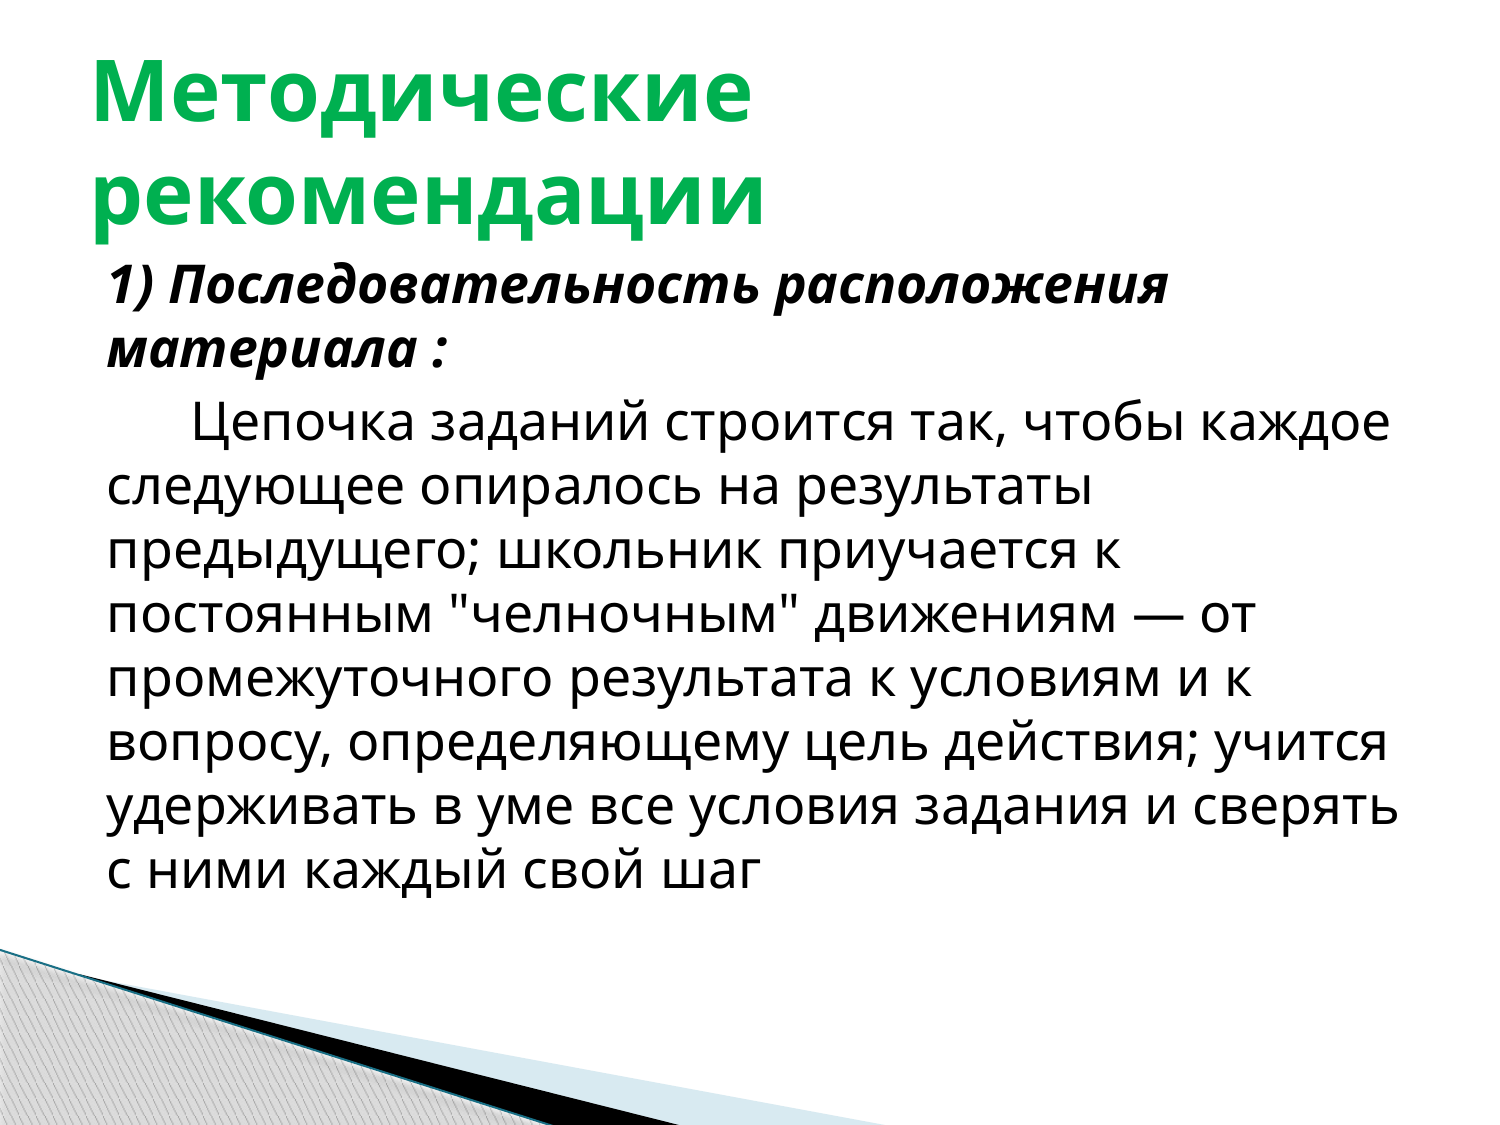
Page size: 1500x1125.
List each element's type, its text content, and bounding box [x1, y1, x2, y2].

title Методические рекомендации [75, 45, 1425, 233]
list 1) Последовательность расположения материала : Цепочка заданий строится так, чтобы каждое следующее опиралось на результаты предыдущего; школьник приучается к постоянным "челночным" движениям — от промежуточного результата к условиям и к вопросу, определяющему цель действия; учится удерживать в уме все условия задания и сверять с ними каждый свой шаг [75, 243, 1425, 986]
